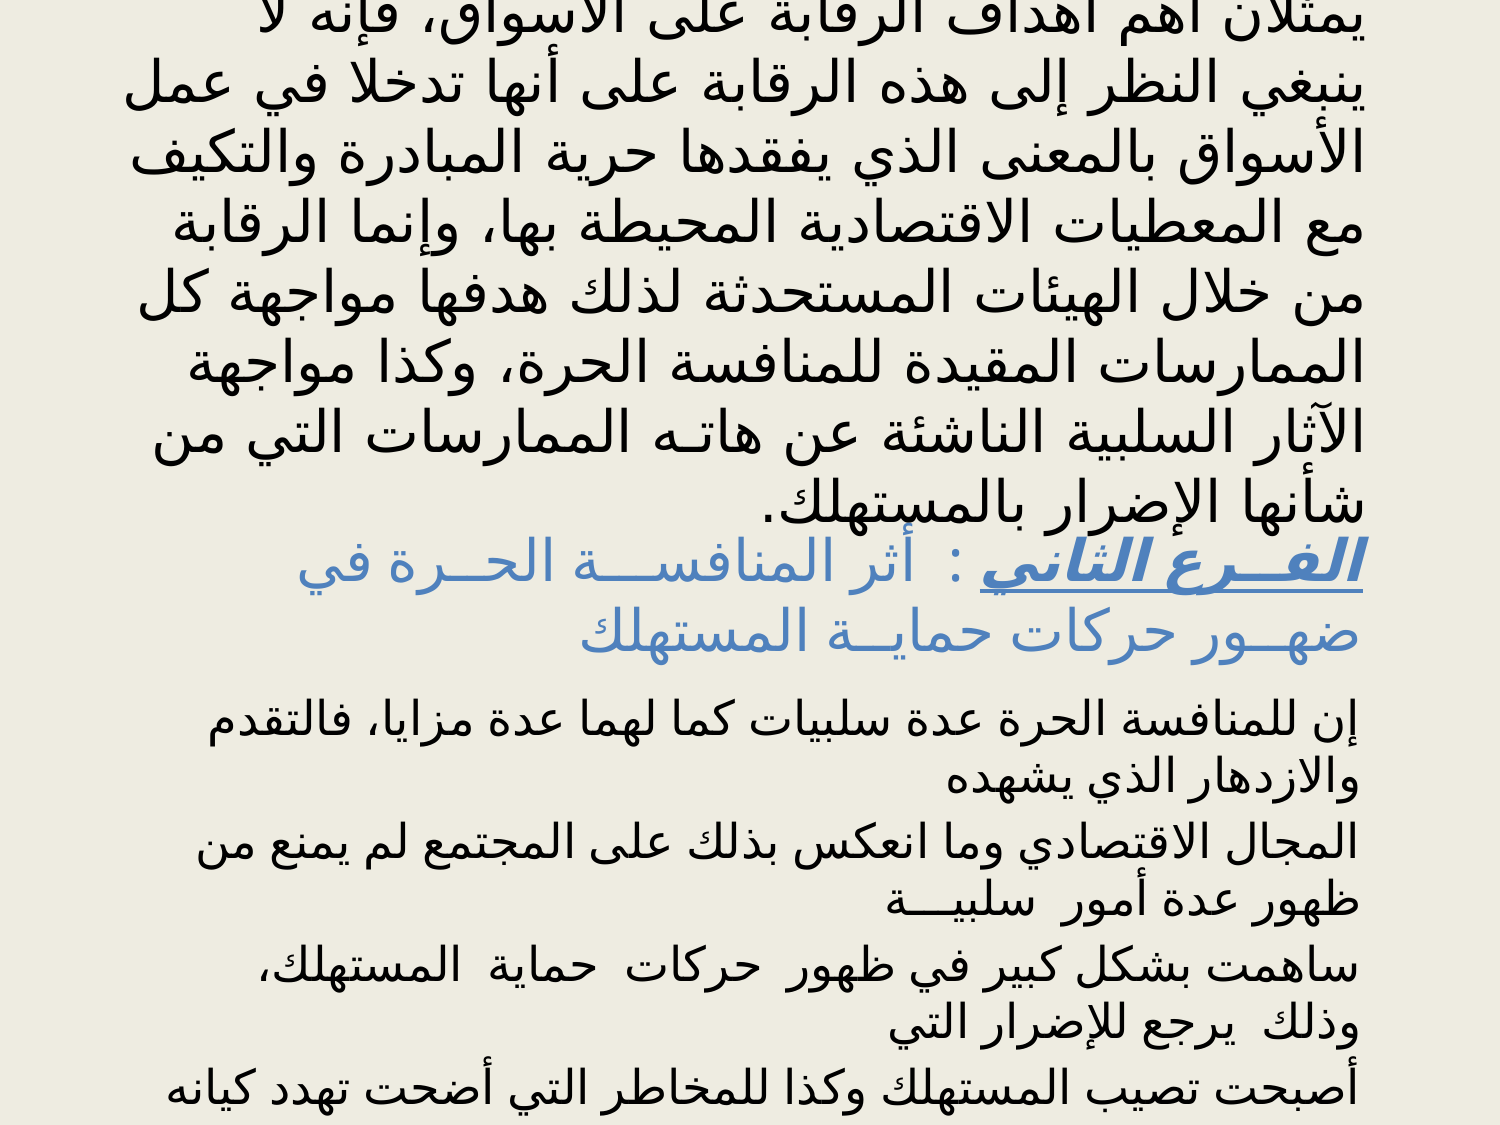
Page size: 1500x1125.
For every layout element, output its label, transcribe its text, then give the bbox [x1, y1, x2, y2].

list إن للمنافسة الحرة عدة سلبيات كما لهما عدة مزايا، فالتقدم والازدهار الذي يشهده المجال الاقتصادي وما انعكس بذلك على المجتمع لم يمنع من ظهور عدة أمور سلبيـــة ساهمت بشكل كبير في ظهور حركات حماية المستهلك، وذلك يرجع للإضرار التي أصبحت تصيب المستهلك وكذا للمخاطر التي أضحت تهدد كيانه الاجتماعي. [140, 679, 1377, 1029]
title الفــرع الثاني : أثر المنافســـة الحــرة في ضهــور حركات حمايــة المستهلك [150, 515, 1378, 668]
text_box إذا كانت حماية المستهلك وتنظيم المنافسة يمثلان أهم أهداف الرقابة على الأسواق، فإنه لا ينبغي النظر إلى هذه الرقابة على أنها تدخلا في عمل الأسواق بالمعنى الذي يفقدها حرية المبادرة والتكيف مع المعطيات الاقتصادية المحيطة بها، وإنما الرقابة من خلال الهيئات المستحدثة لذلك هدفها مواجهة كل الممارسات المقيدة للمنافسة الحرة، وكذا مواجهة الآثار السلبية الناشئة عن هاتـه الممارسات التي من شأنها الإضرار بالمستهلك. [105, 0, 1383, 542]
